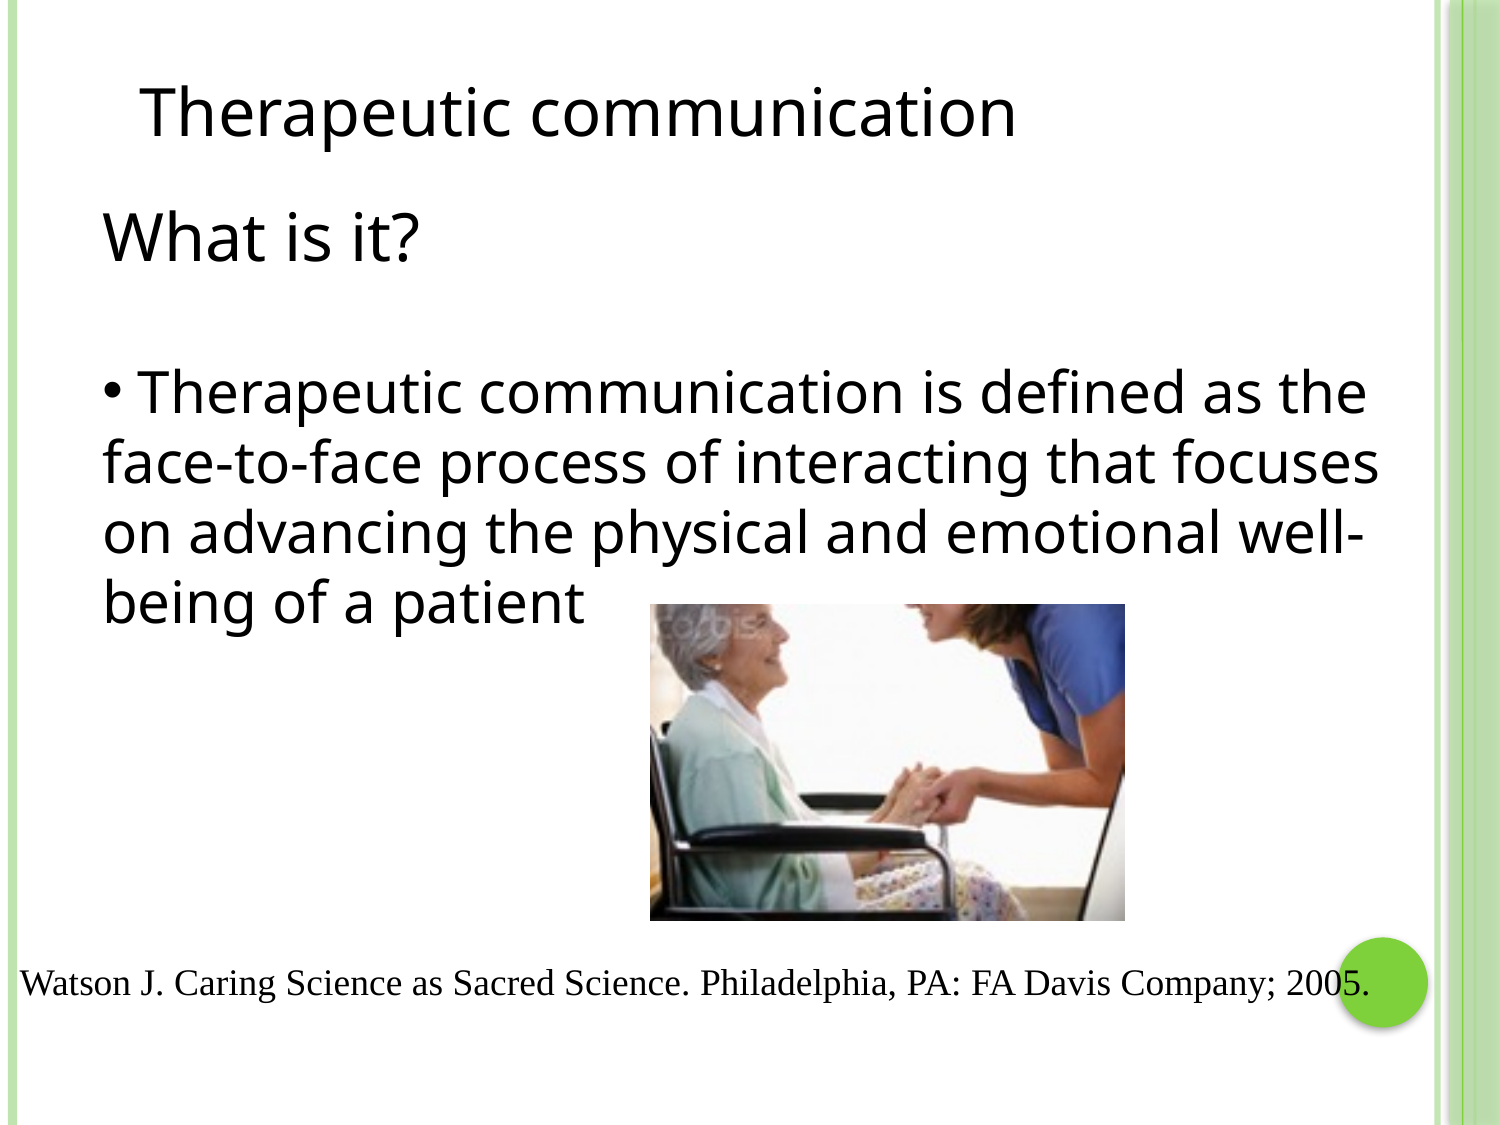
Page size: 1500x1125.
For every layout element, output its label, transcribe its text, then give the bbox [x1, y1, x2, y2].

text_box Watson J. Caring Science as Sacred Science. Philadelphia, PA: FA Davis Company; 2005. [4, 950, 1388, 1011]
text_box What is it? Therapeutic communication is defined as the face-to-face process of interacting that focuses on advancing the physical and emotional well-being of a patient [87, 187, 1400, 642]
picture [649, 603, 1126, 922]
text_box Therapeutic communication [124, 62, 1338, 158]
